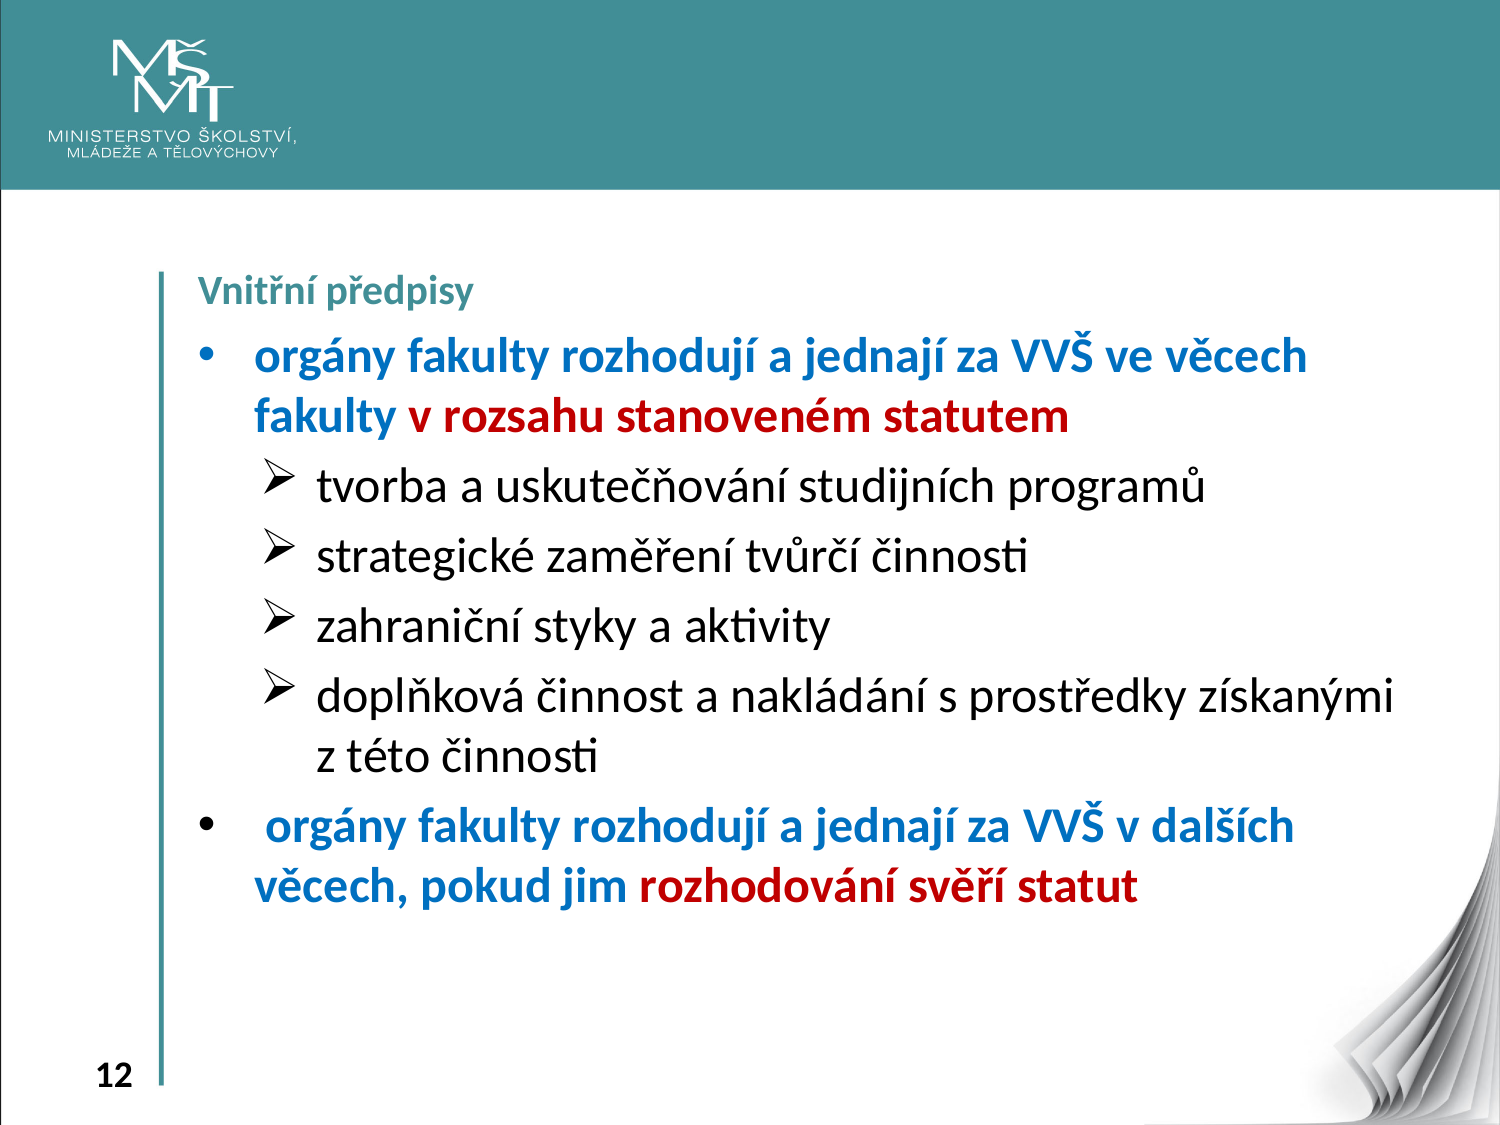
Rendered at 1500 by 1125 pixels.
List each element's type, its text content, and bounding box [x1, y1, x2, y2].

list Vnitřní předpisy orgány fakulty rozhodují a jednají za VVŠ ve věcech fakulty v rozsahu stanoveném statutem tvorba a uskutečňování studijních programů strategické zaměření tvůrčí činnosti zahraniční styky a aktivity doplňková činnost a nakládání s prostředky získanými z této činnosti orgány fakulty rozhodují a jednají za VVŠ v dalších věcech, pokud jim rozhodování svěří statut [183, 255, 1425, 1083]
picture [0, 0, 1500, 1125]
